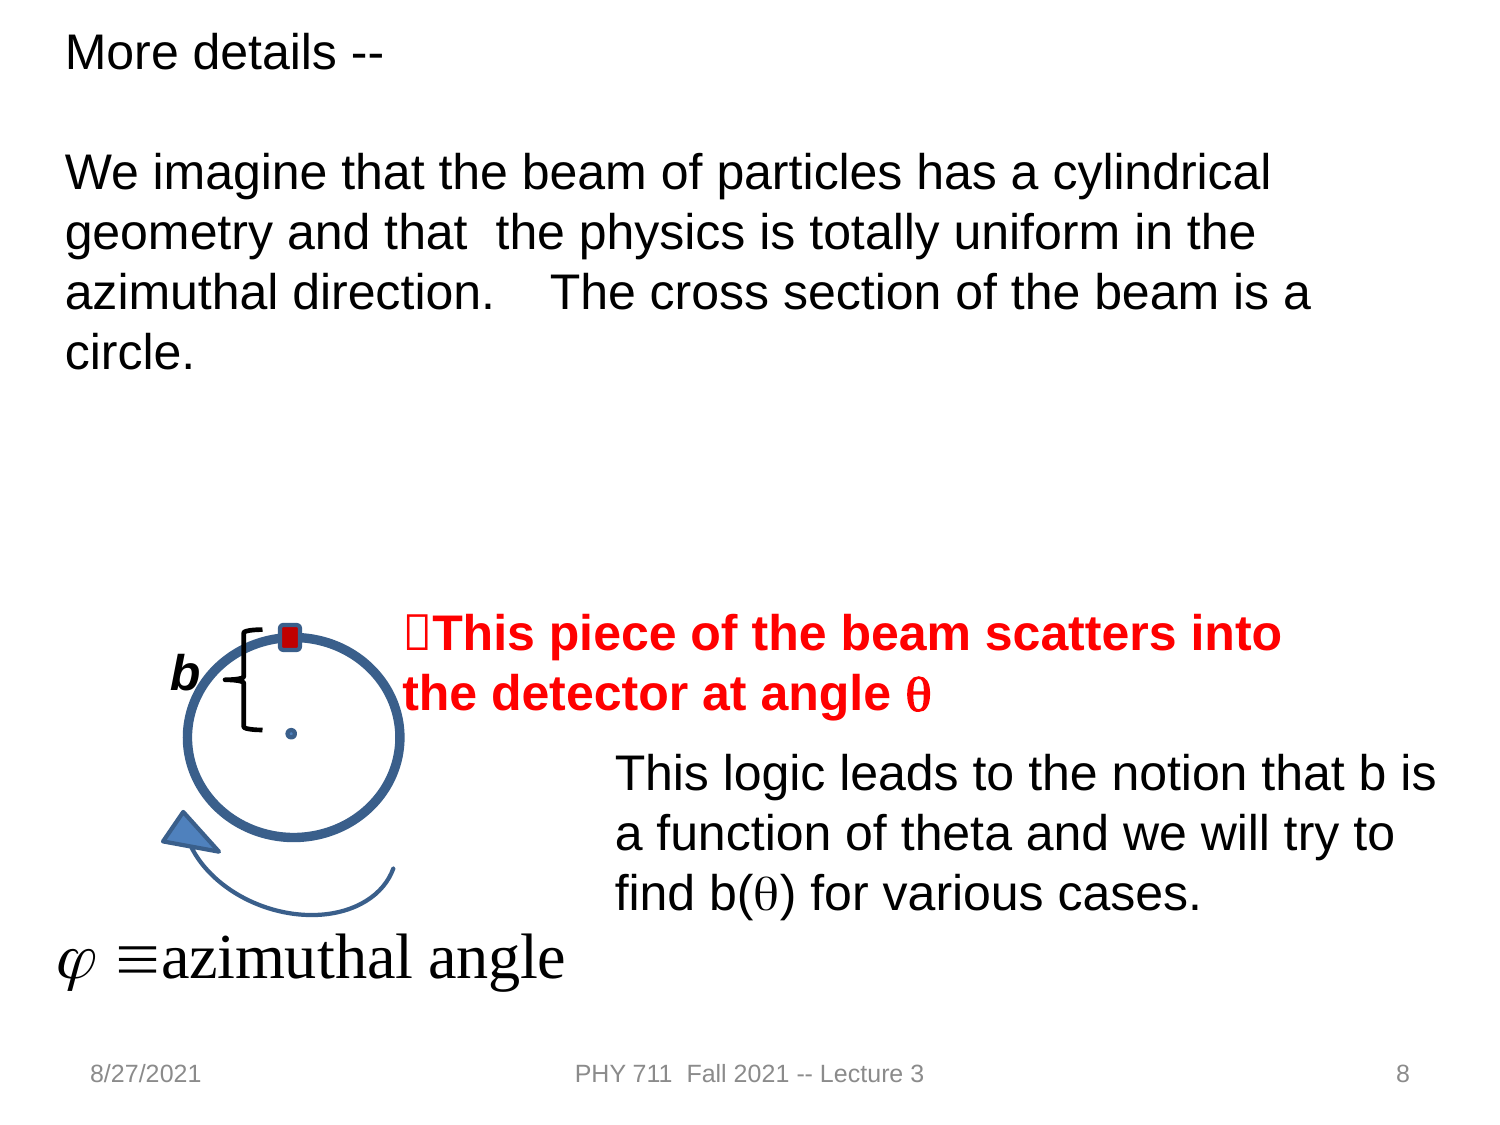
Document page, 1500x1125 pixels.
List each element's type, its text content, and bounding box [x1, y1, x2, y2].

text_box This piece of the beam scatters into the detector at angle q [387, 593, 1338, 729]
text_box [285, 727, 297, 740]
footer PHY 711 Fall 2021 -- Lecture 3 [512, 1042, 988, 1103]
text_box More details -- We imagine that the beam of particles has a cylindrical geometry and that the physics is totally uniform in the azimuthal direction. The cross section of the beam is a circle. [50, 12, 1363, 448]
text_box This logic leads to the notion that b is a function of theta and we will try to find b(q) for various cases. [600, 733, 1462, 928]
slide_number 8 [1074, 1042, 1425, 1103]
text_box [224, 628, 263, 731]
text_box b [155, 632, 205, 708]
text_box [277, 622, 303, 653]
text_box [48, 919, 580, 1007]
text_box [185, 635, 403, 840]
text_box [161, 809, 396, 918]
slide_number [75, 1042, 425, 1103]
